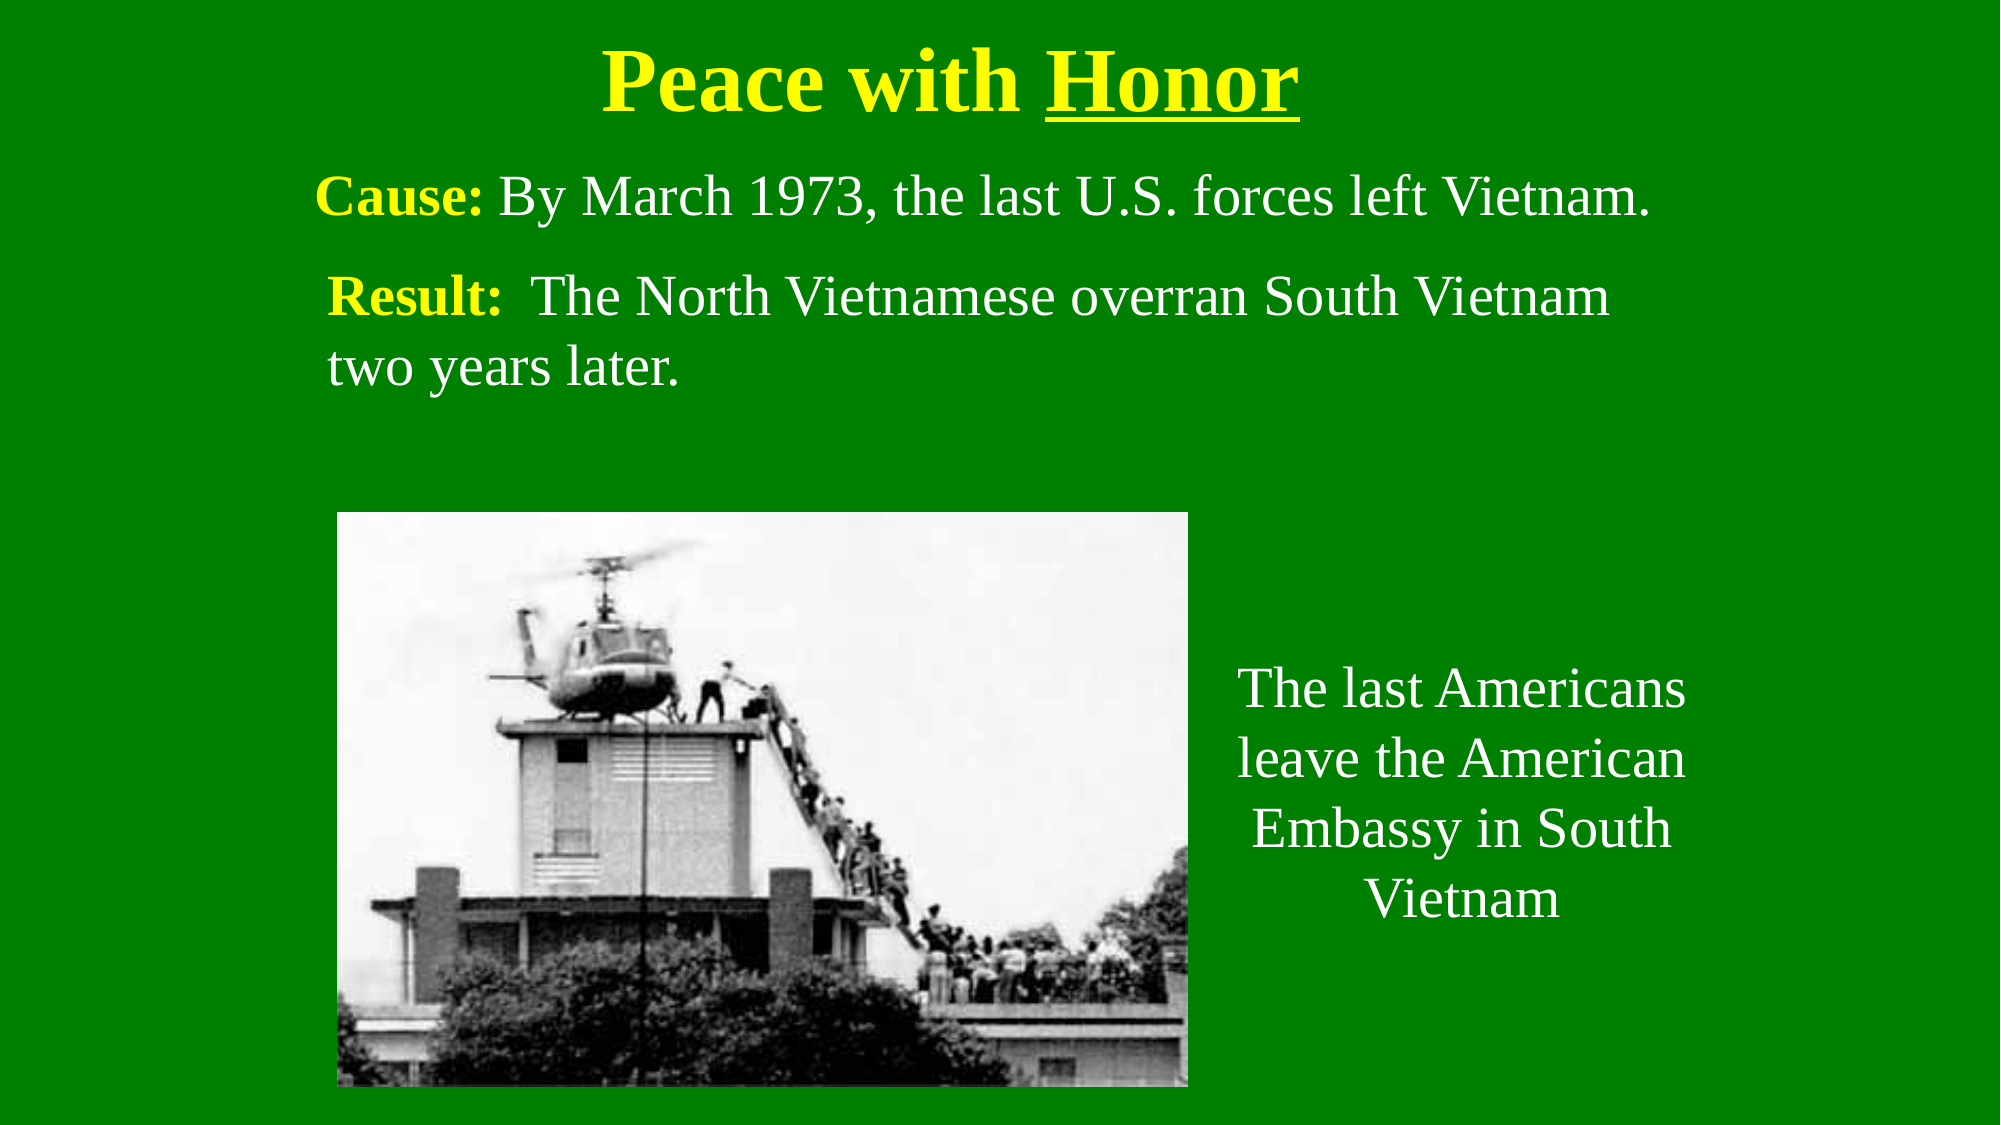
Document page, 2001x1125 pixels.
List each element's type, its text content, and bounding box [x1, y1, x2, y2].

text_box Peace with Honor [324, 0, 1600, 150]
text_box Cause: By March 1973, the last U.S. forces left Vietnam. [300, 149, 1688, 235]
text_box Result: The North Vietnamese overran South Vietnam two years later. [312, 249, 1700, 405]
text_box The last Americans leave the American Embassy in South Vietnam [1191, 642, 1750, 937]
picture [337, 512, 1188, 1087]
